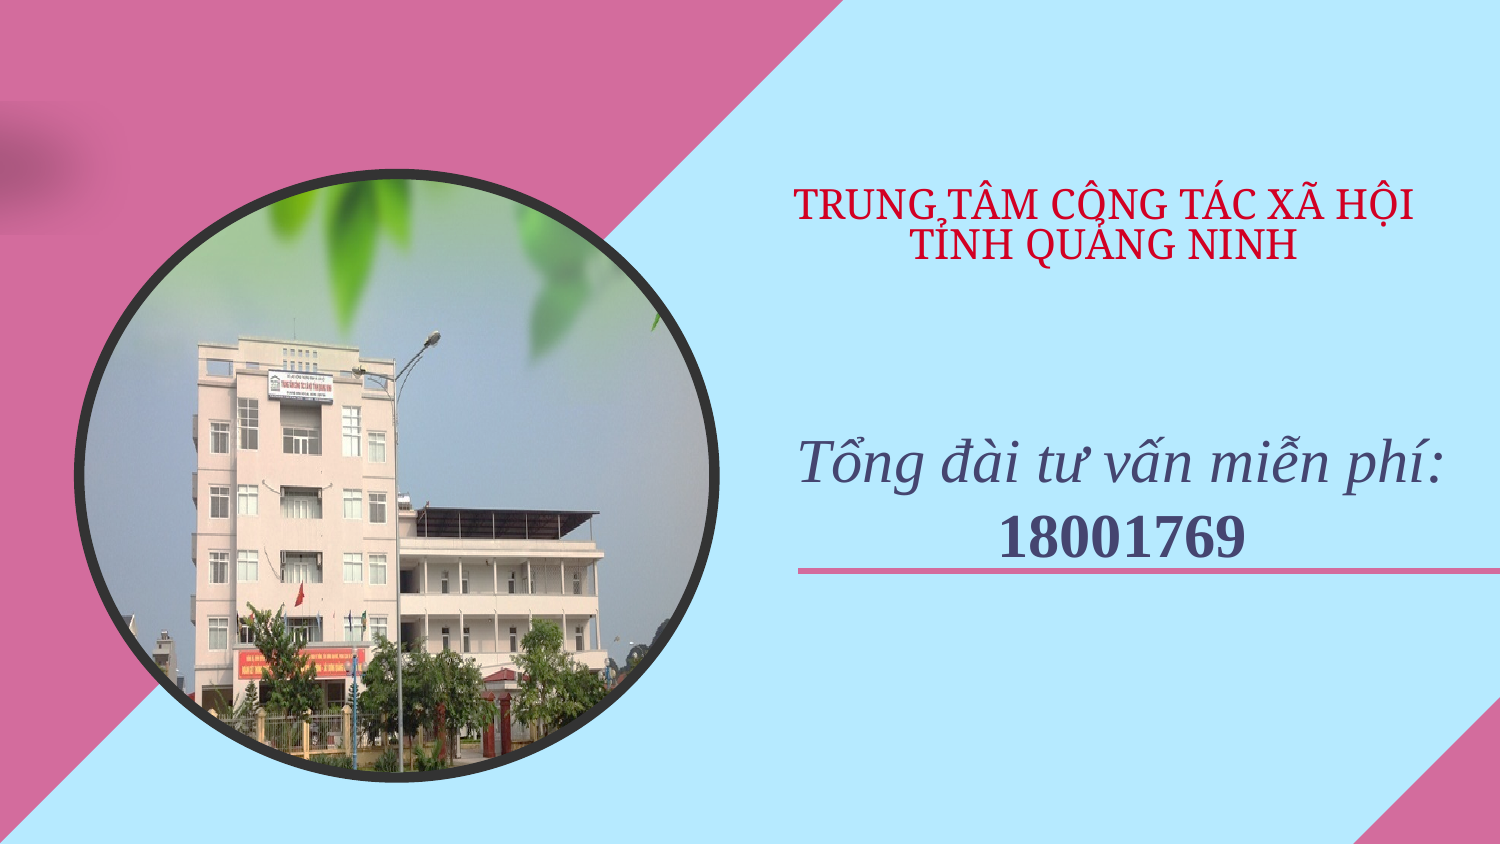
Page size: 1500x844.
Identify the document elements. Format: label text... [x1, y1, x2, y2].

picture [78, 173, 715, 778]
title Tổng đài tư vấn miễn phí: 18001769 [744, 379, 1500, 612]
title TRUNG TÂM CÔNG TÁC XÃ HỘI TỈNH QUẢNG NINH [744, 178, 1475, 318]
